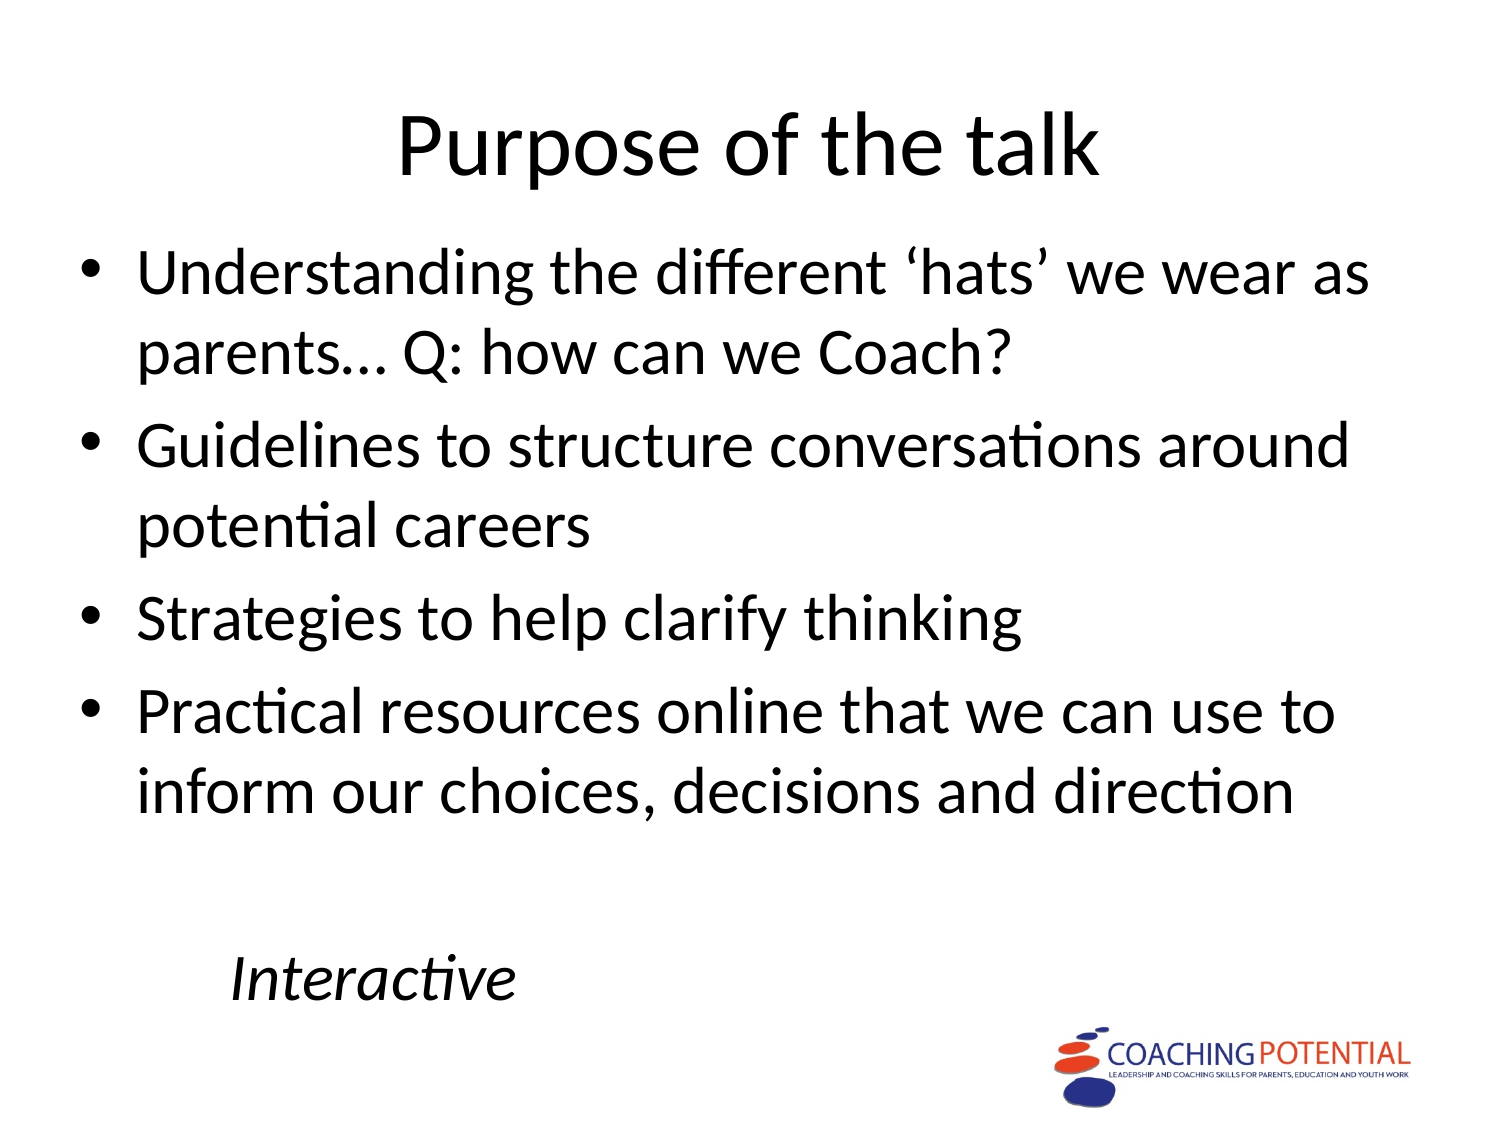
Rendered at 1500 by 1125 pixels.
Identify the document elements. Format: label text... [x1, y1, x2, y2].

list Understanding the different ‘hats’ we wear as parents… Q: how can we Coach? Guidelines to structure conversations around potential careers Strategies to help clarify thinking Practical resources online that we can use to inform our choices, decisions and direction Interactive [64, 220, 1415, 963]
title Purpose of the talk [75, 45, 1425, 233]
picture [1037, 1011, 1425, 1125]
